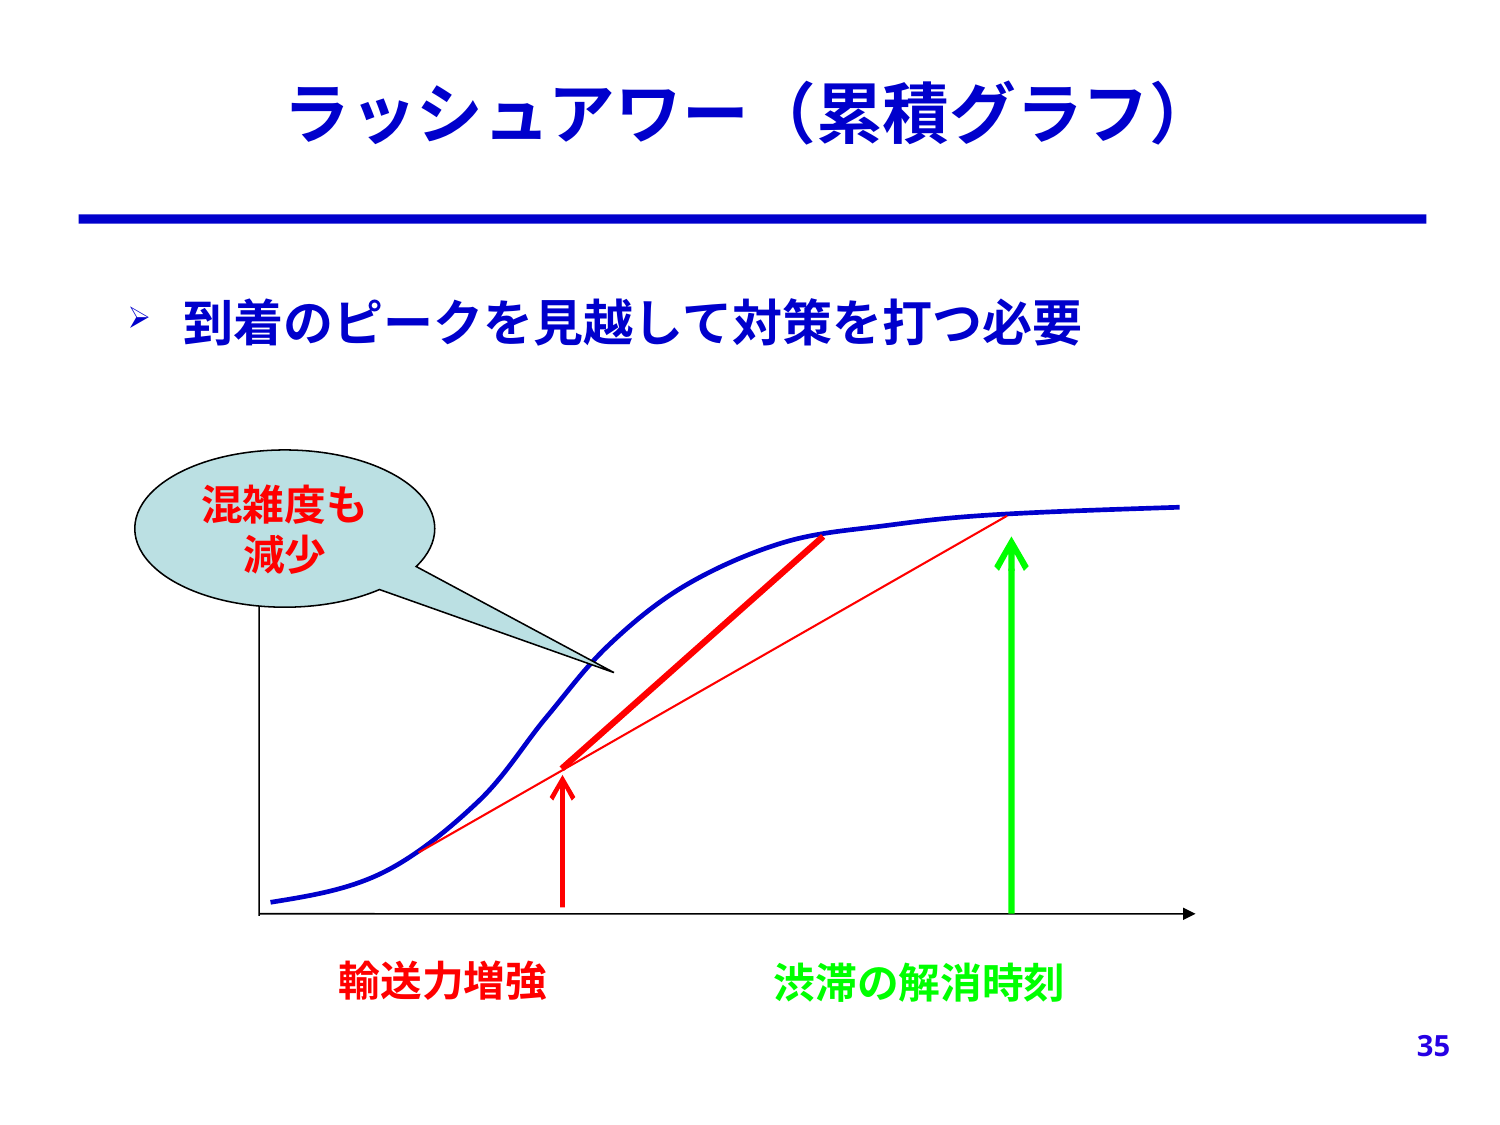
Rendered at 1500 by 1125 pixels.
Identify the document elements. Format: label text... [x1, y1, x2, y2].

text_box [758, 536, 1091, 1020]
text_box [820, 507, 1180, 545]
text_box [270, 552, 753, 903]
title ラッシュアワー（累積グラフ） [112, 23, 1388, 201]
text_box 輸送力増強 [323, 940, 567, 1023]
list 到着のピークを見越して対策を打つ必要 [112, 274, 1388, 1001]
text_box [551, 774, 574, 908]
text_box [1095, 907, 1196, 921]
text_box 混雑度も減少 [134, 449, 614, 673]
slide_number 35 [1355, 1020, 1466, 1096]
